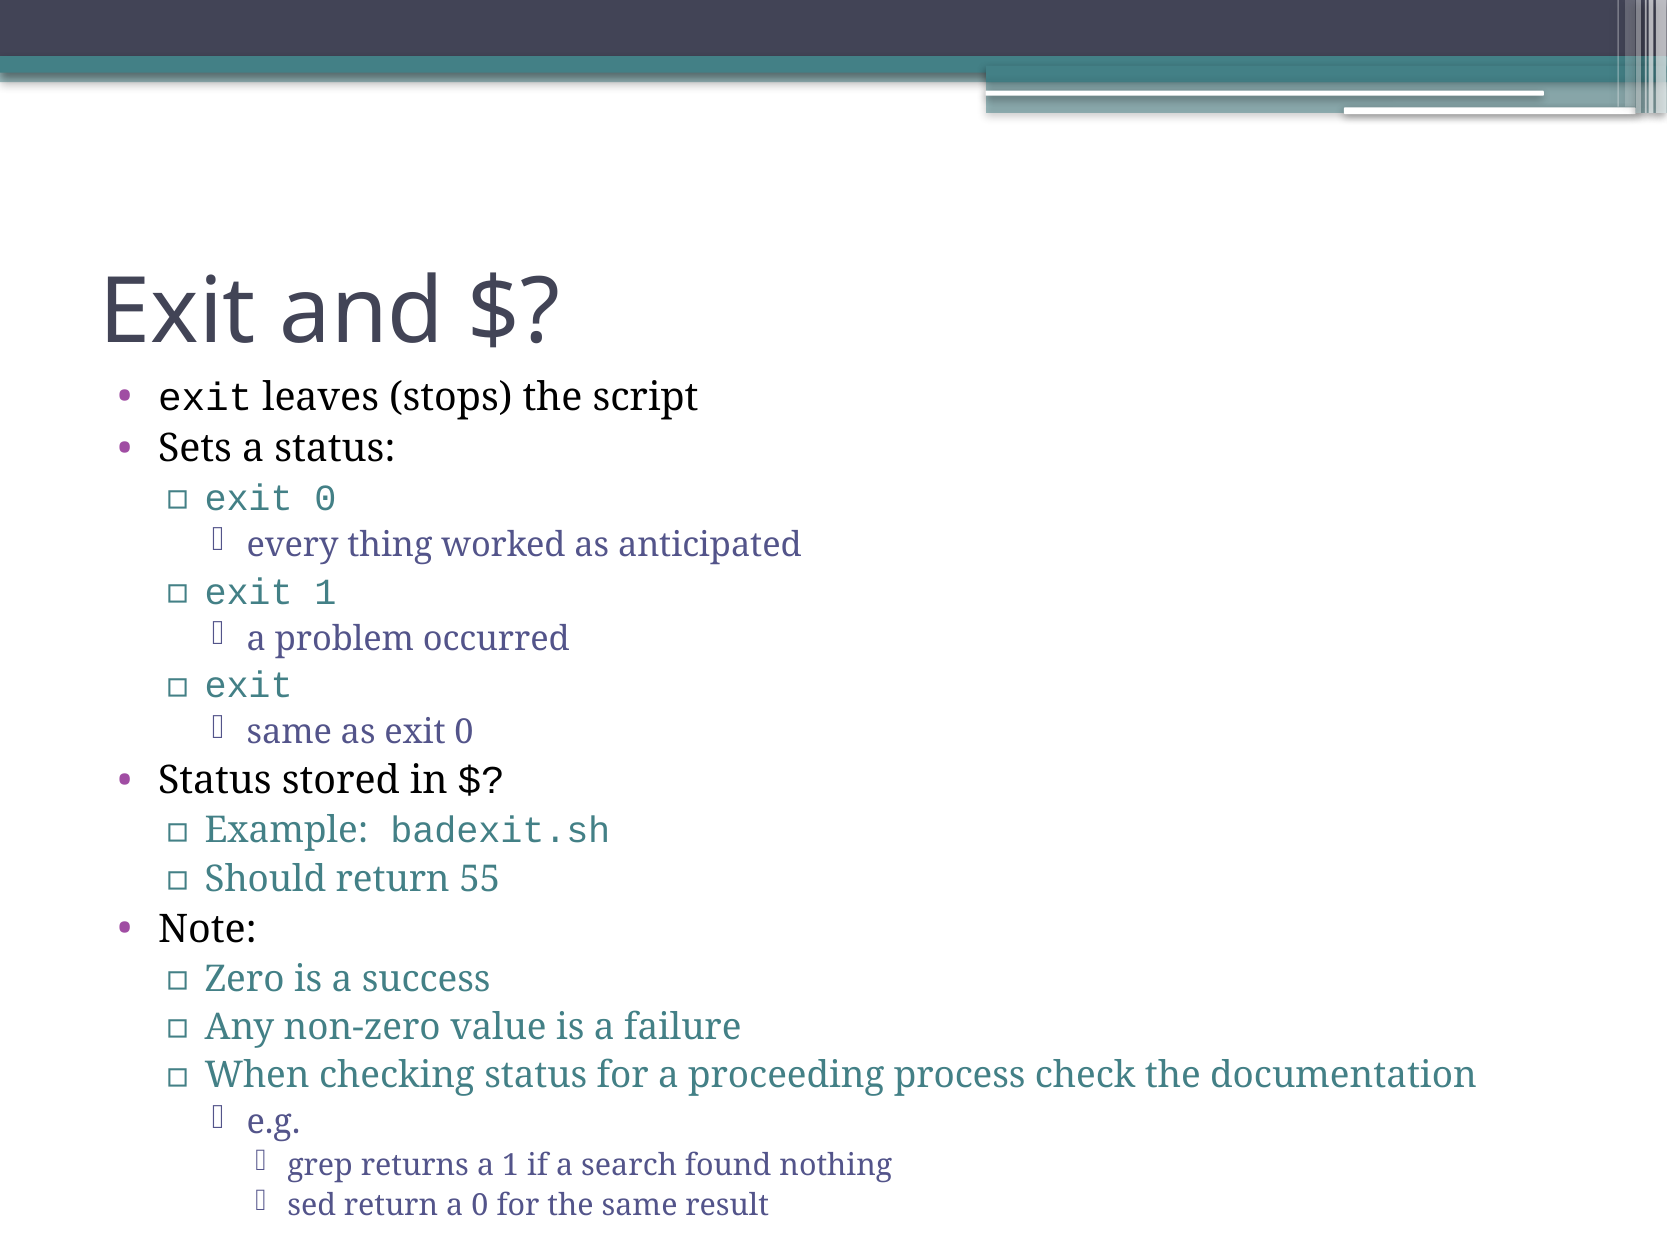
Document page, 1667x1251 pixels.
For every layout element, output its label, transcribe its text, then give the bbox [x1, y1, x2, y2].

list exit leaves (stops) the script Sets a status: exit 0 every thing worked as anticipated exit 1 a problem occurred exit same as exit 0 Status stored in $? Example: badexit.sh Should return 55 Note: Zero is a success Any non-zero value is a failure When checking status for a proceeding process check the documentation e.g. grep returns a 1 if a search found nothing sed return a 0 for the same result [83, 362, 1584, 1238]
title Exit and $? [83, 208, 1584, 362]
